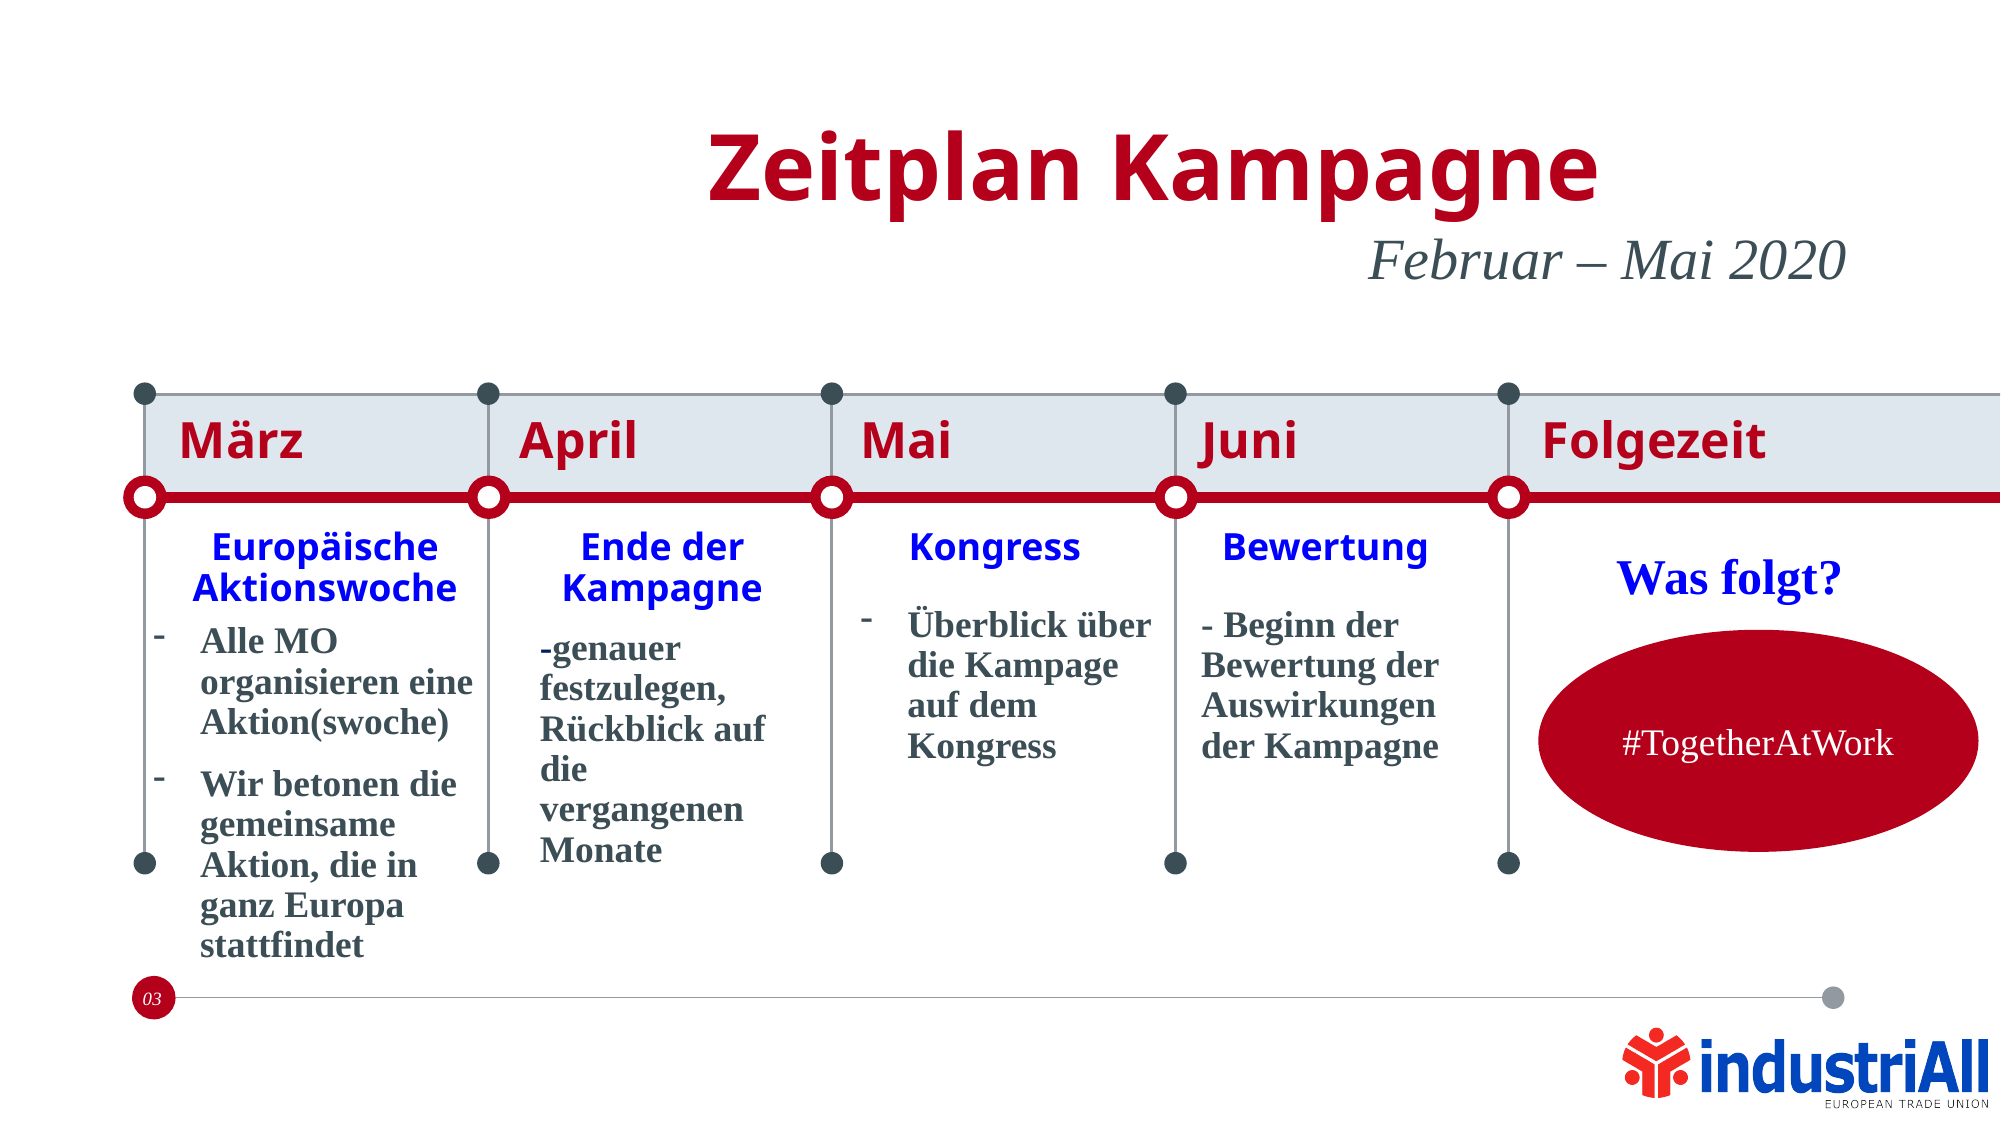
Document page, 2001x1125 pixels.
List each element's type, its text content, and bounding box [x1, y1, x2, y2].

picture [1606, 1020, 2000, 1116]
slide_number 03 [125, 967, 179, 1028]
list - Beginn der Bewertung der Auswirkungen der Kampagne [1186, 597, 1465, 830]
list Überblick über die Kampage auf dem Kongress [845, 597, 1176, 830]
list Alle MO organisieren eine Aktion(swoche) Wir betonen die gemeinsame Aktion, die in ganz Europa stattfindet [138, 614, 498, 982]
list -genauer festzulegen, Rückblick auf die vergangenen Monate [524, 620, 804, 853]
list April [504, 408, 784, 483]
text_box #TogetherAtWork [1537, 628, 1980, 853]
subtitle Februar – Mai 2020 [448, 221, 1862, 301]
list März [163, 408, 443, 483]
list Ende der Kampagne [505, 521, 820, 582]
list Mai [845, 408, 1124, 483]
list Was folgt? [1538, 543, 1923, 726]
list Europäische Aktionswoche [145, 521, 505, 582]
list Bewertung [1186, 521, 1465, 582]
list Juni [1186, 408, 1465, 483]
list Folgezeit [1526, 408, 1877, 483]
title Zeitplan Kampagne [448, 97, 1862, 221]
list Kongress [845, 521, 1144, 582]
